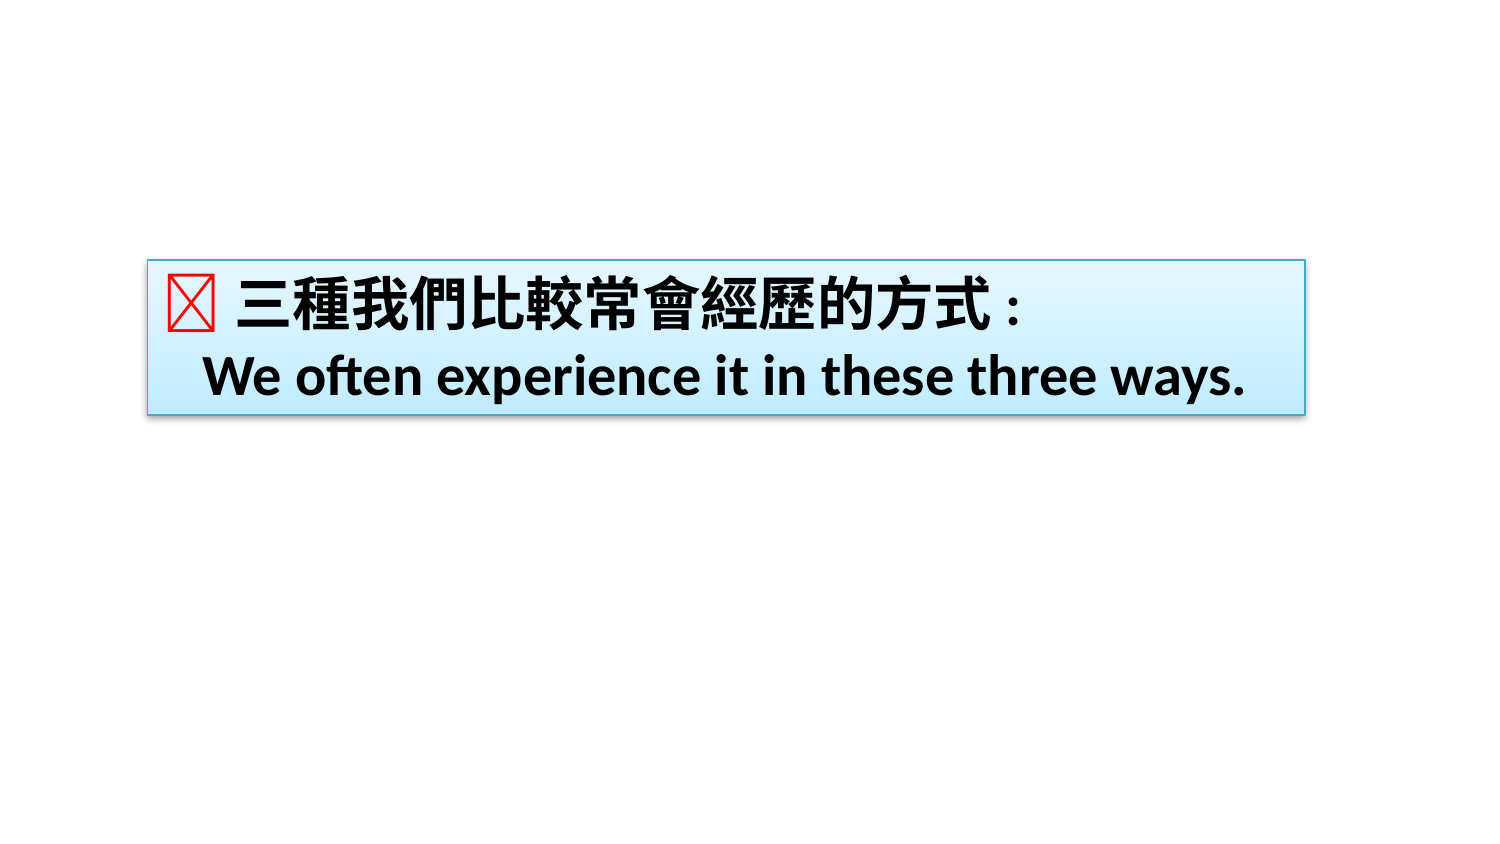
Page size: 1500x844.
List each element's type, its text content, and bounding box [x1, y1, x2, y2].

text_box 三種我們比較常會經歷的方式: We often experience it in these three ways. [147, 259, 1306, 416]
